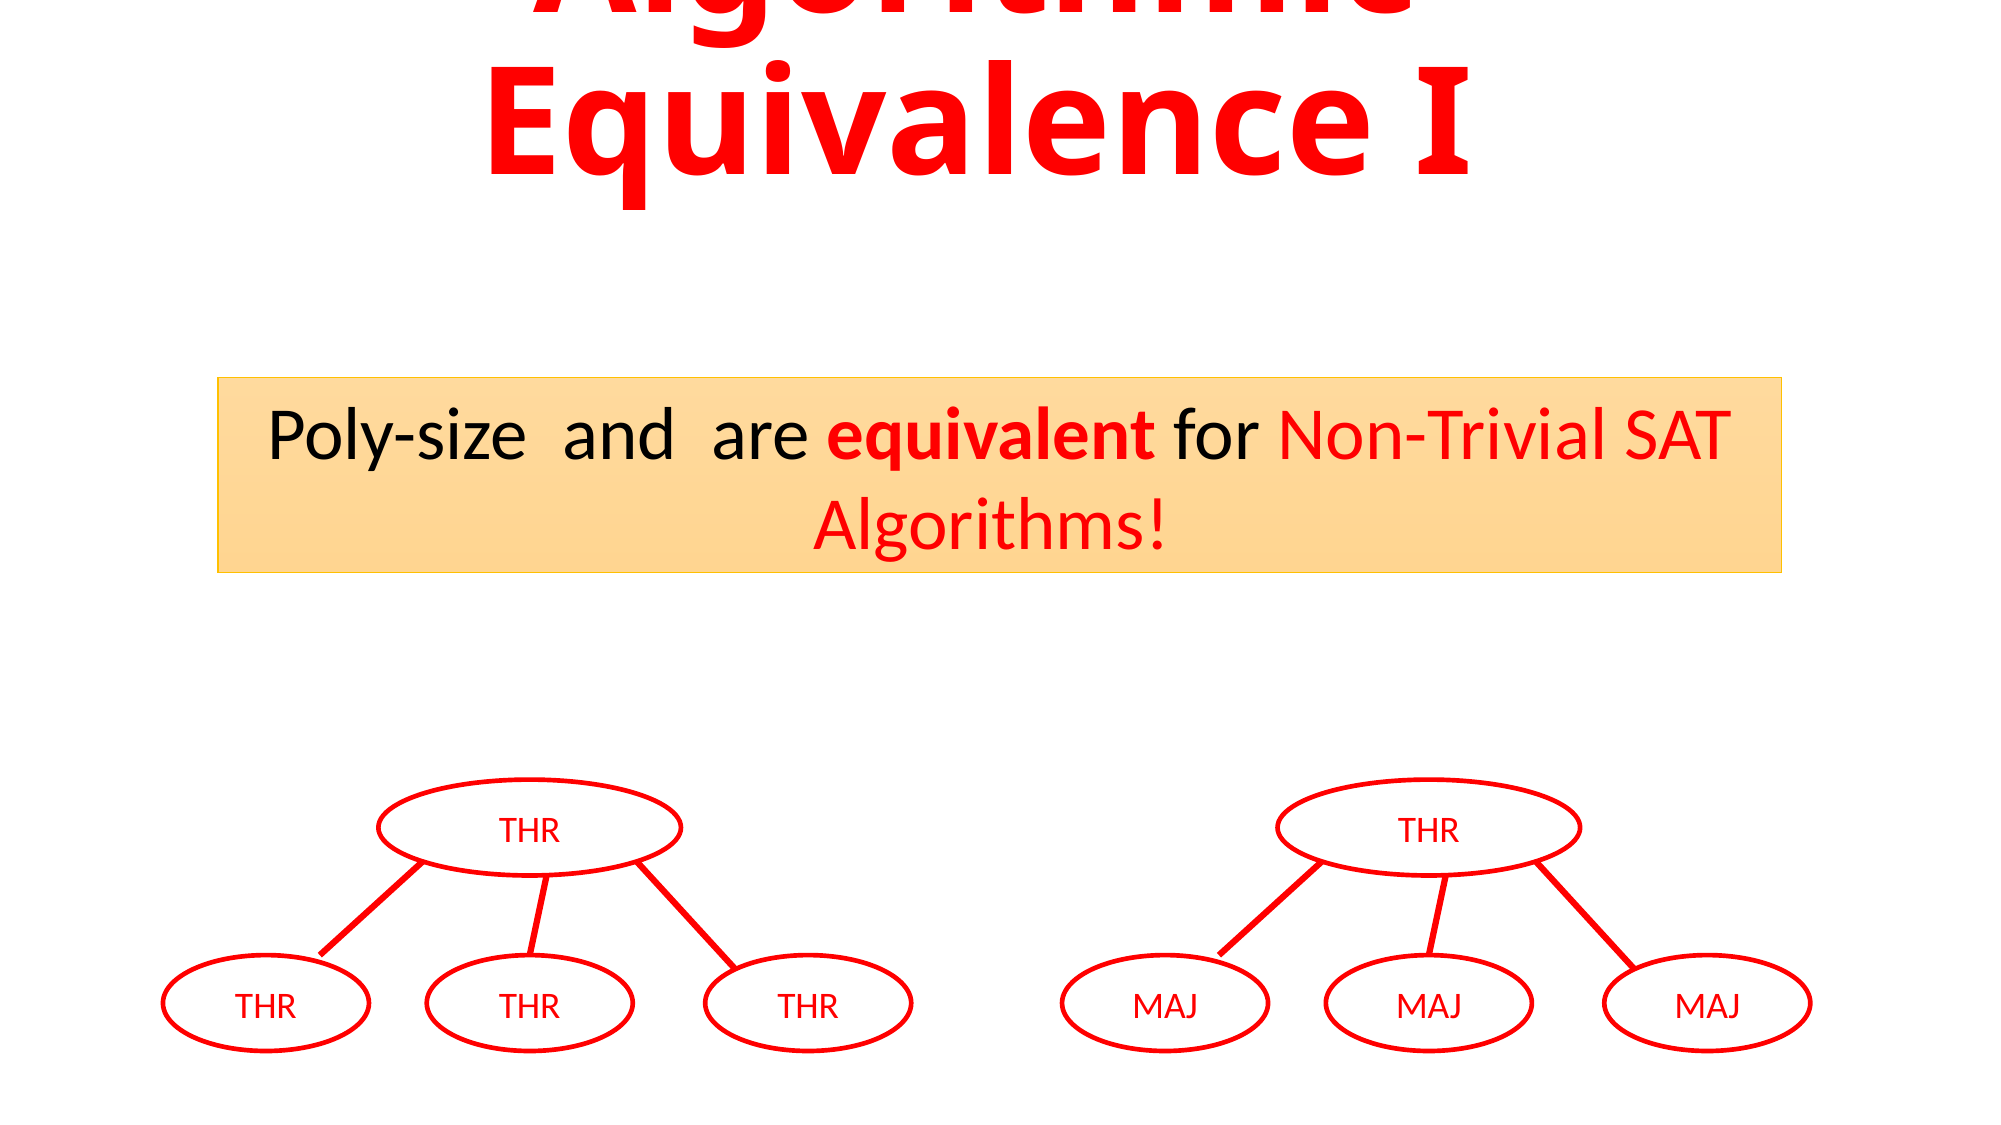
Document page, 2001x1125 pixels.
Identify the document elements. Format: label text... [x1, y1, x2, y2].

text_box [1535, 861, 1635, 970]
text_box MAJ [1324, 954, 1533, 1053]
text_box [319, 861, 423, 956]
text_box THR [425, 954, 634, 1053]
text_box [636, 861, 736, 970]
text_box MAJ [1603, 954, 1812, 1053]
text_box THR [161, 954, 371, 1053]
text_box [529, 875, 547, 956]
title Algorithmic Equivalence I [183, 17, 1768, 215]
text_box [1428, 875, 1446, 956]
text_box THR [1276, 778, 1582, 877]
text_box MAJ [1061, 954, 1270, 1053]
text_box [1218, 861, 1322, 956]
text_box THR [704, 954, 913, 1053]
text_box THR [377, 778, 683, 877]
